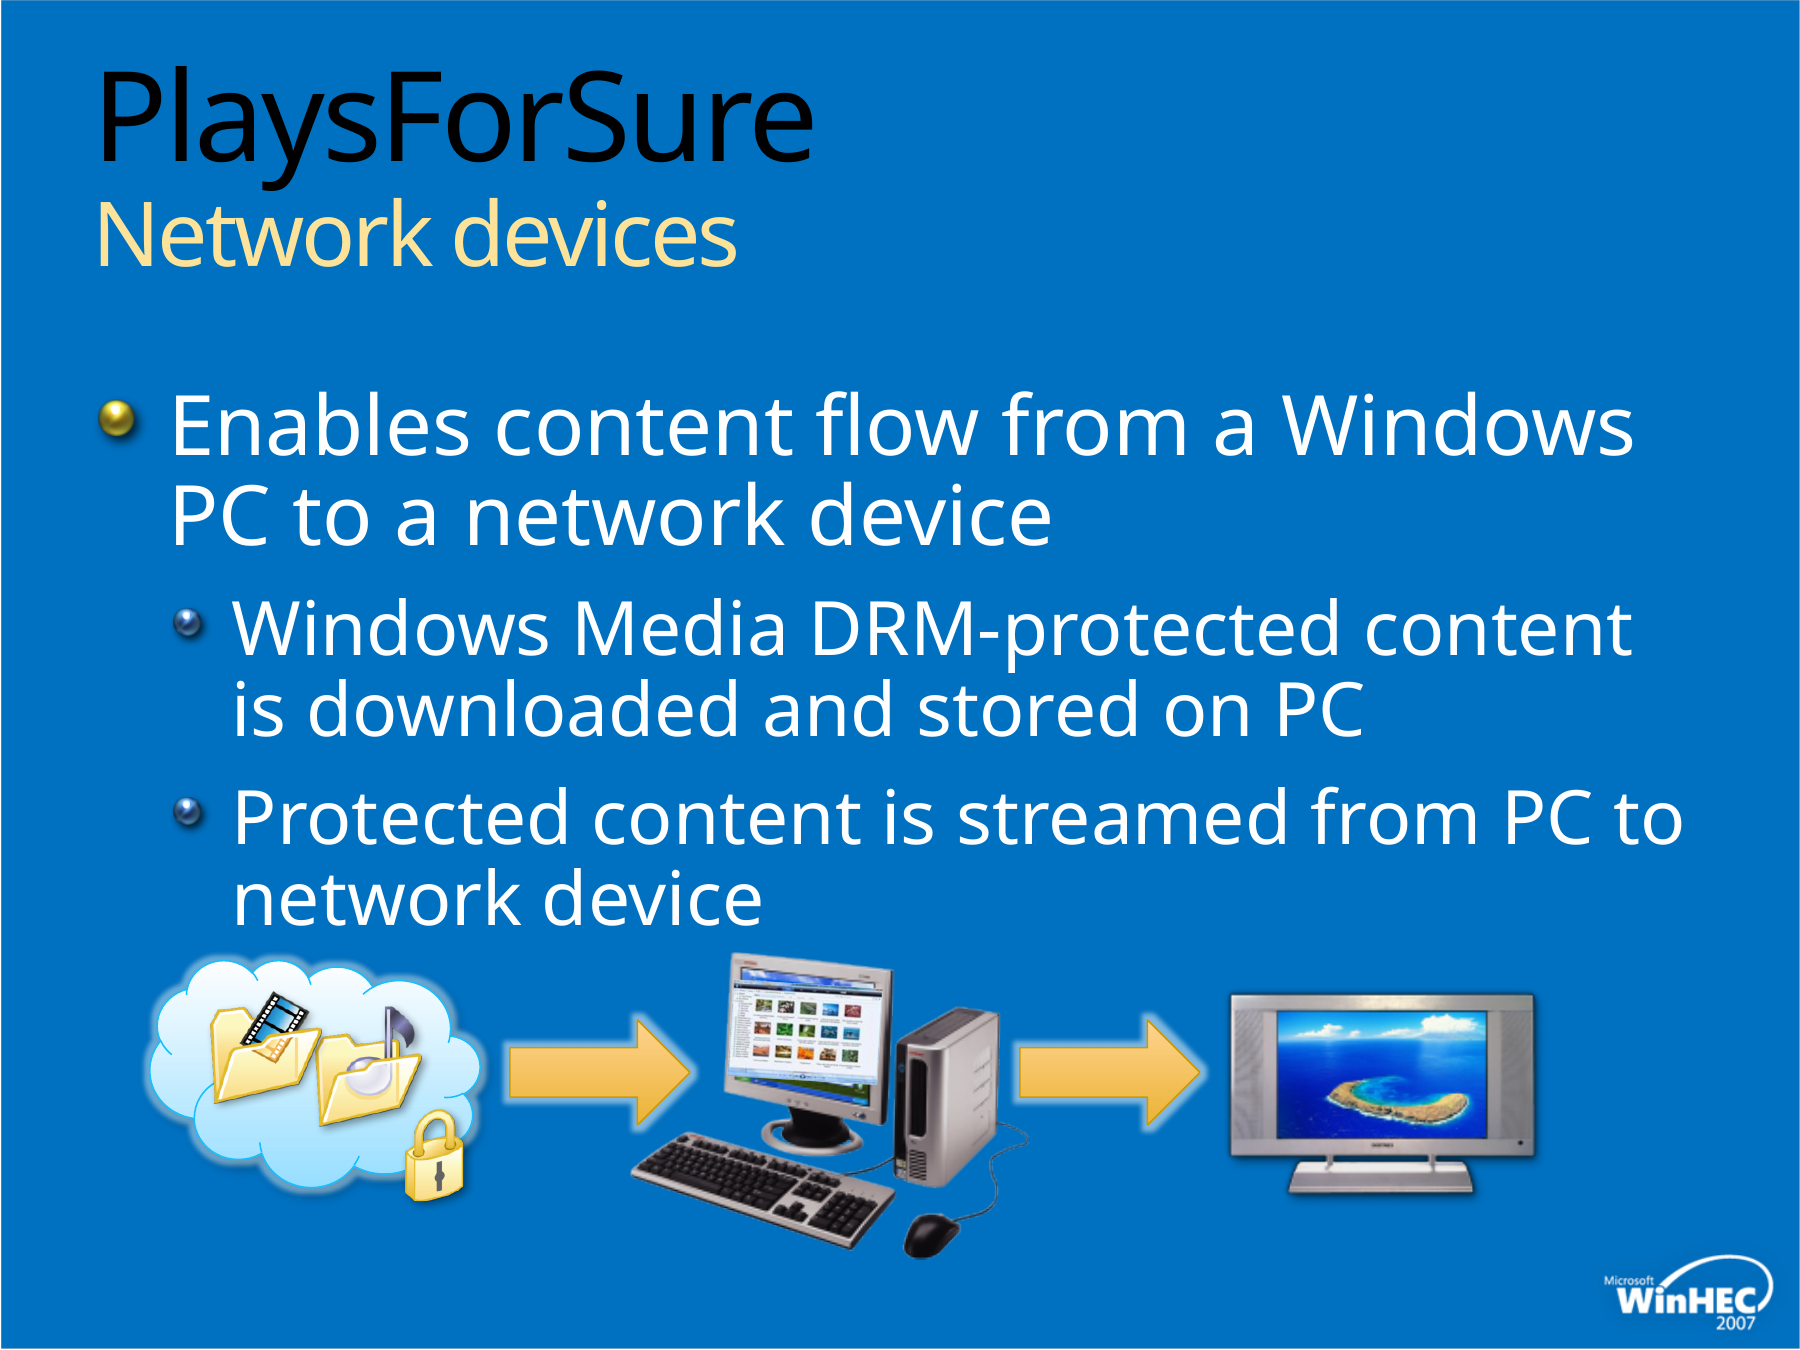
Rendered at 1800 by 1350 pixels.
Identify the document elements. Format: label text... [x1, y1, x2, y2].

title PlaysForSure Network devices [75, 45, 1728, 280]
text_box [509, 1046, 620, 1098]
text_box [629, 952, 1030, 1261]
picture [0, 0, 1800, 1350]
list Enables content flow from a Windows PC to a network device Windows Media DRM-protected content is downloaded and stored on PC Protected content is streamed from PC to network device [75, 374, 1727, 938]
text_box [1040, 1019, 1201, 1126]
text_box [148, 959, 481, 1189]
